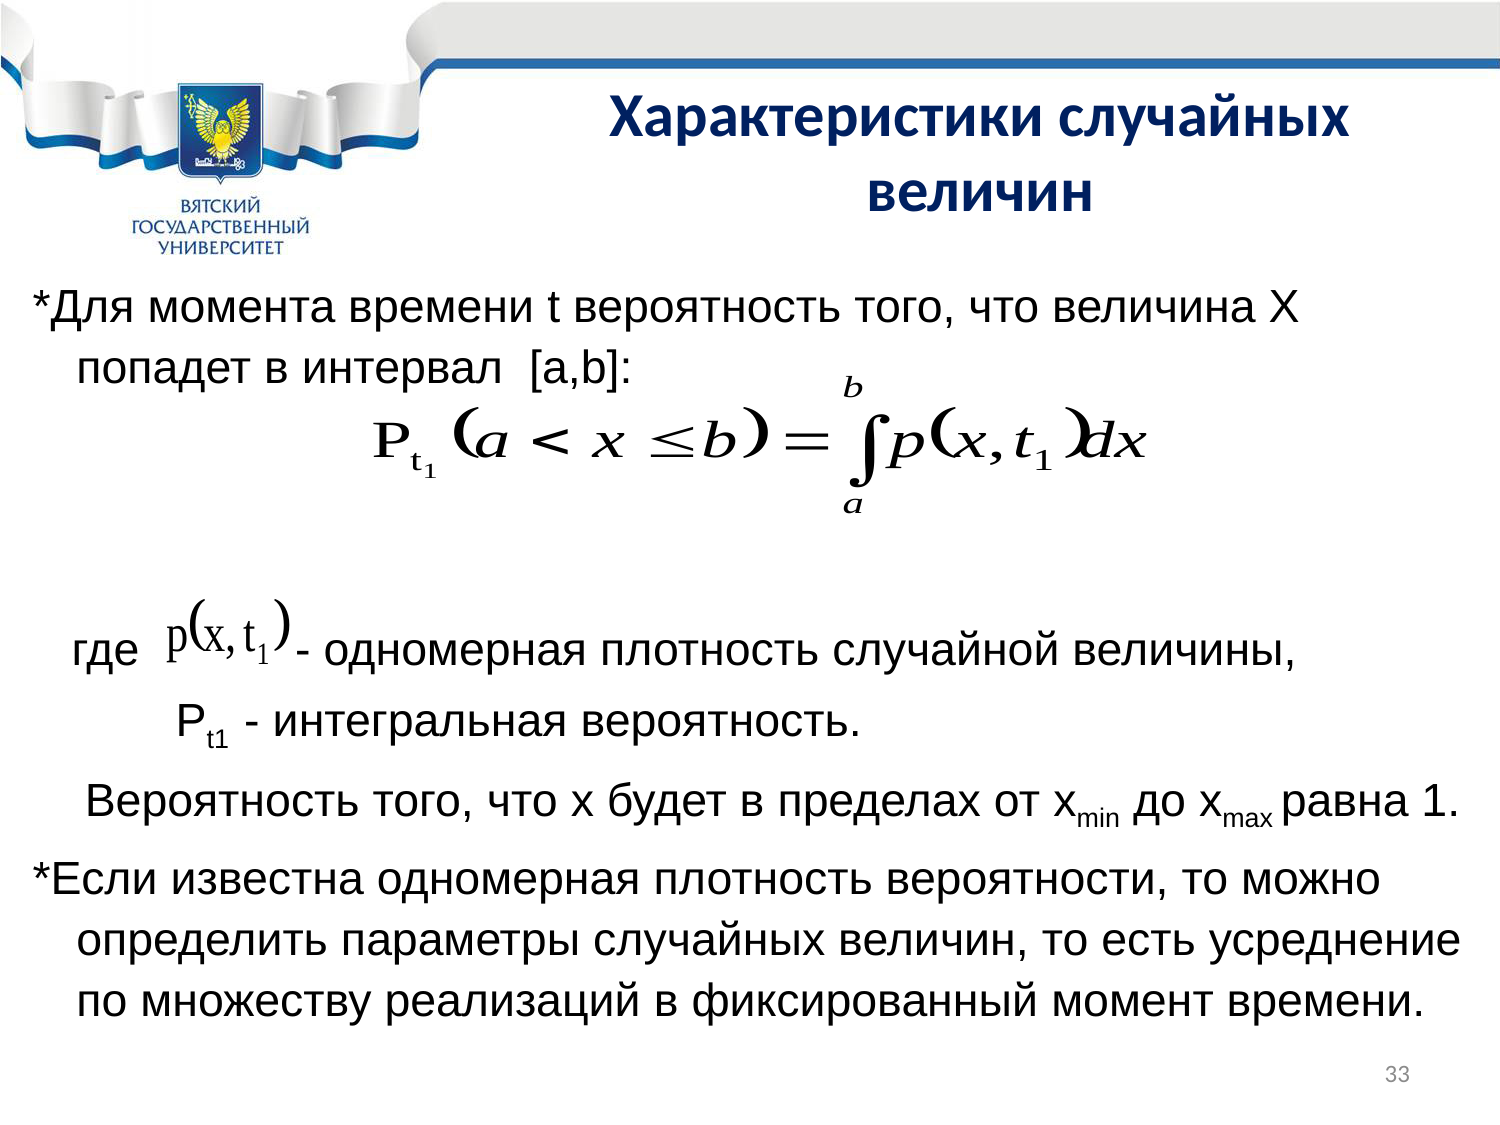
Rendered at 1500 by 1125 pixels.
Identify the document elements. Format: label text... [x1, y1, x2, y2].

list *Для момента времени t вероятность того, что величина Х попадет в интервал [a,b]: где - одномерная плотность случайной величины, Pt1 - интегральная вероятность. Вероятность того, что x будет в пределах от xmin до xmax равна 1. *Если известна одномерная плотность вероятности, то можно определить параметры случайных величин, то есть усреднение по множеству реализаций в фиксированный момент времени. [17, 262, 1500, 1083]
picture [0, 1, 1500, 1125]
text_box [159, 597, 294, 674]
slide_number 33 [1074, 1042, 1425, 1103]
title Характеристики случайных величин [478, 66, 1483, 233]
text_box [359, 361, 1164, 528]
